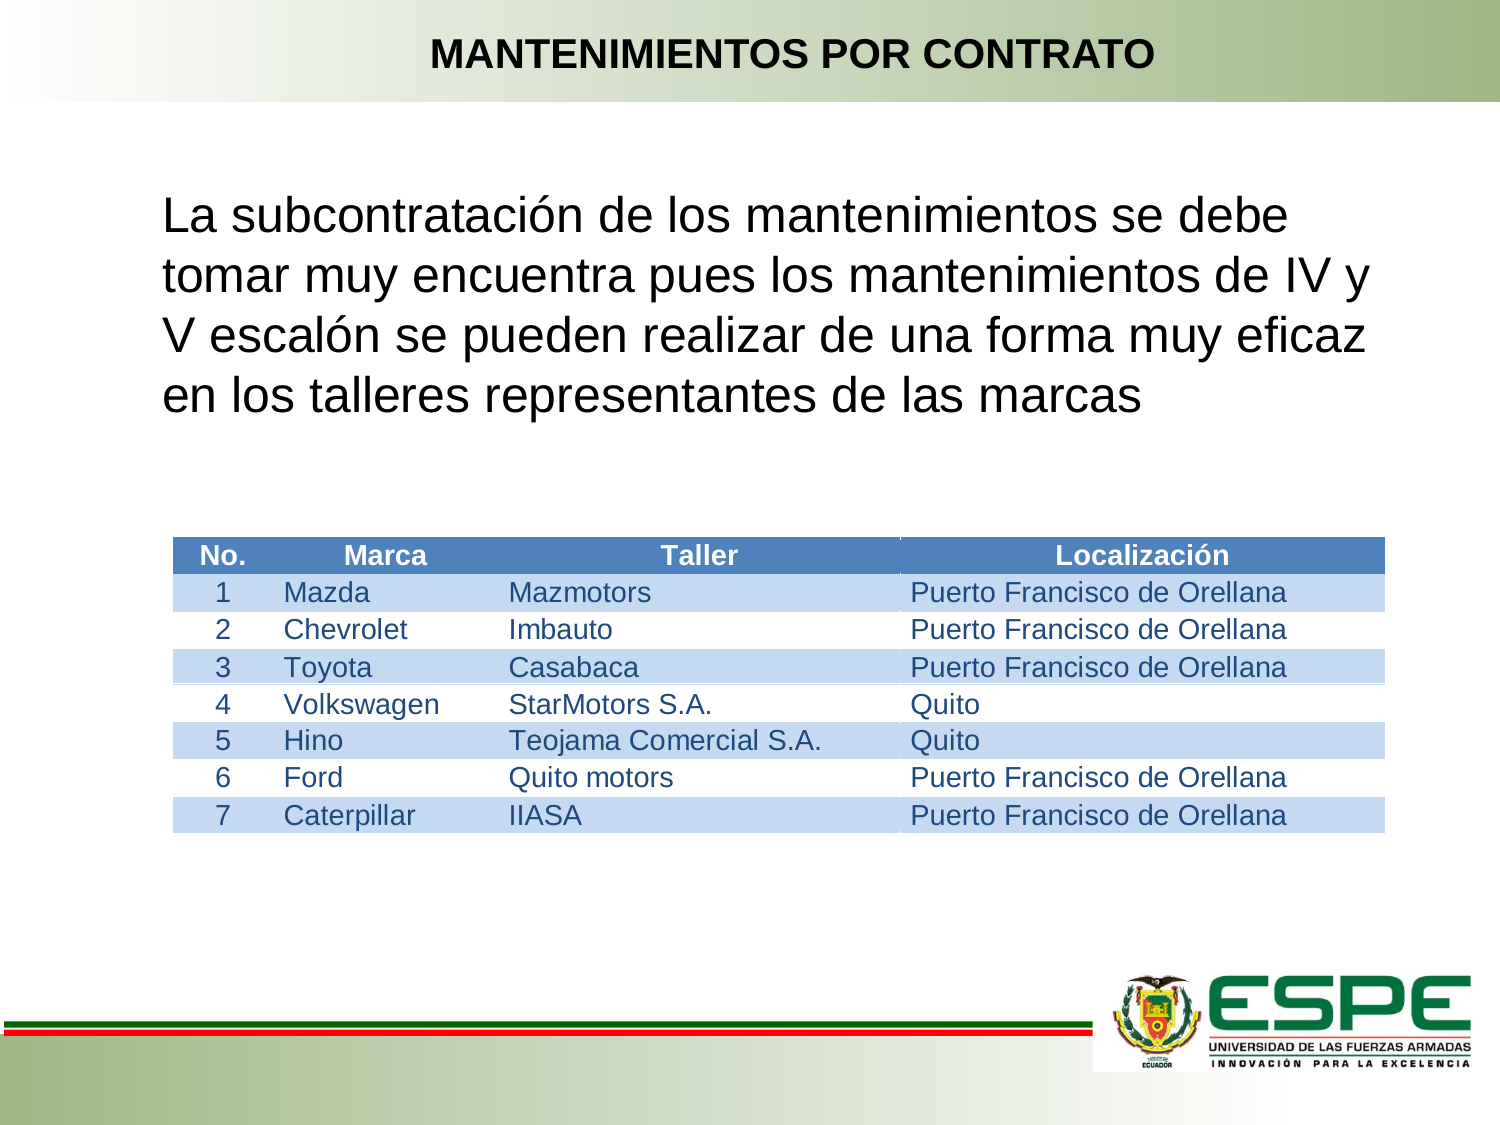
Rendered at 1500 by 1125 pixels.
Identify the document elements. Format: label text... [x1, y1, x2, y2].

picture [170, 537, 1389, 894]
text_box MANTENIMIENTOS POR CONTRATO [101, 19, 1484, 126]
picture [1092, 968, 1495, 1072]
text_box La subcontratación de los mantenimientos se debe tomar muy encuentra pues los mantenimientos de IV y V escalón se pueden realizar de una forma muy eficaz en los talleres representantes de las marcas [147, 175, 1388, 430]
